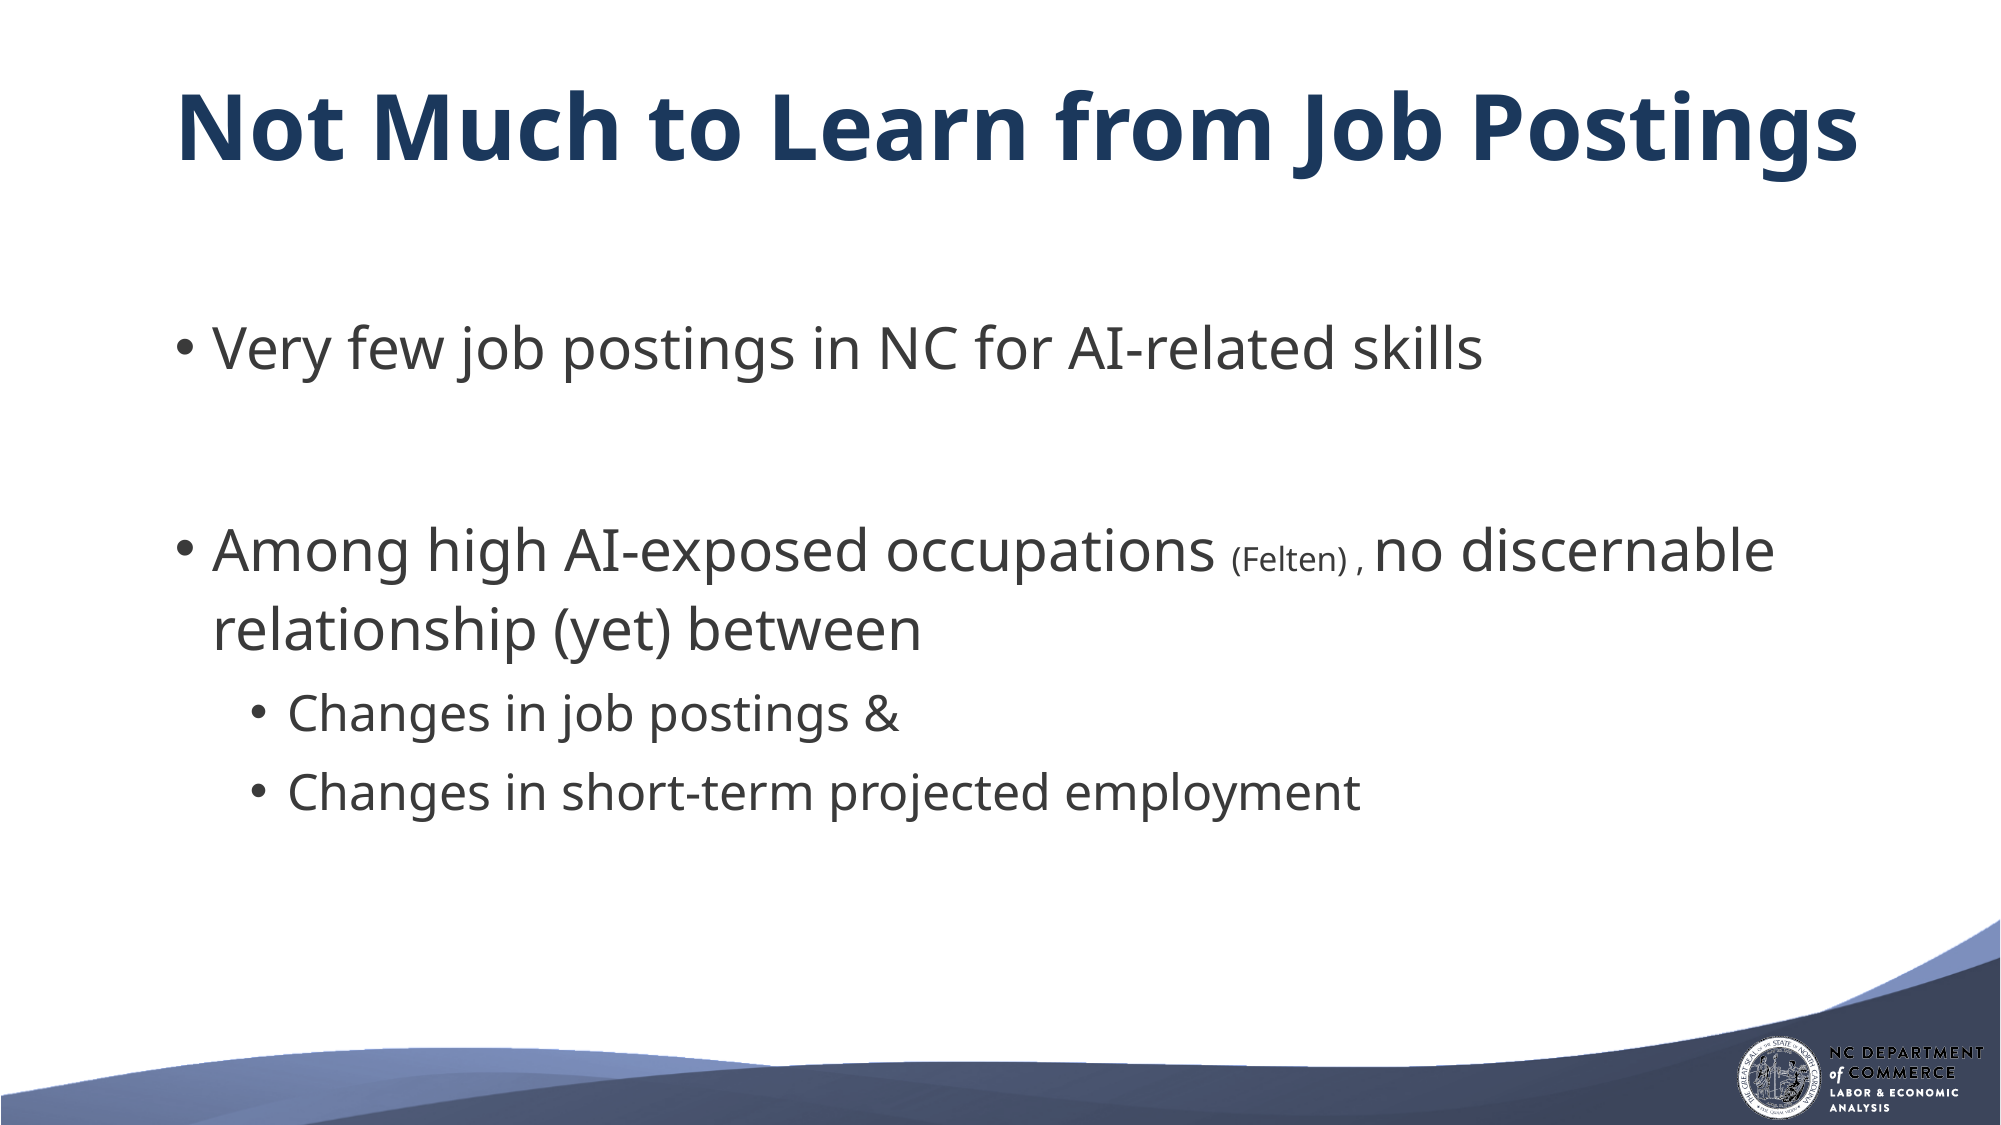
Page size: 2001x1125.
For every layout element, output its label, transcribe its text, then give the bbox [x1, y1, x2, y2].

title Not Much to Learn from Job Postings [159, 22, 1885, 240]
list Very few job postings in NC for AI-related skills Among high AI-exposed occupations (Felten) , no discernable relationship (yet) between Changes in job postings & Changes in short-term projected employment [159, 294, 1885, 876]
